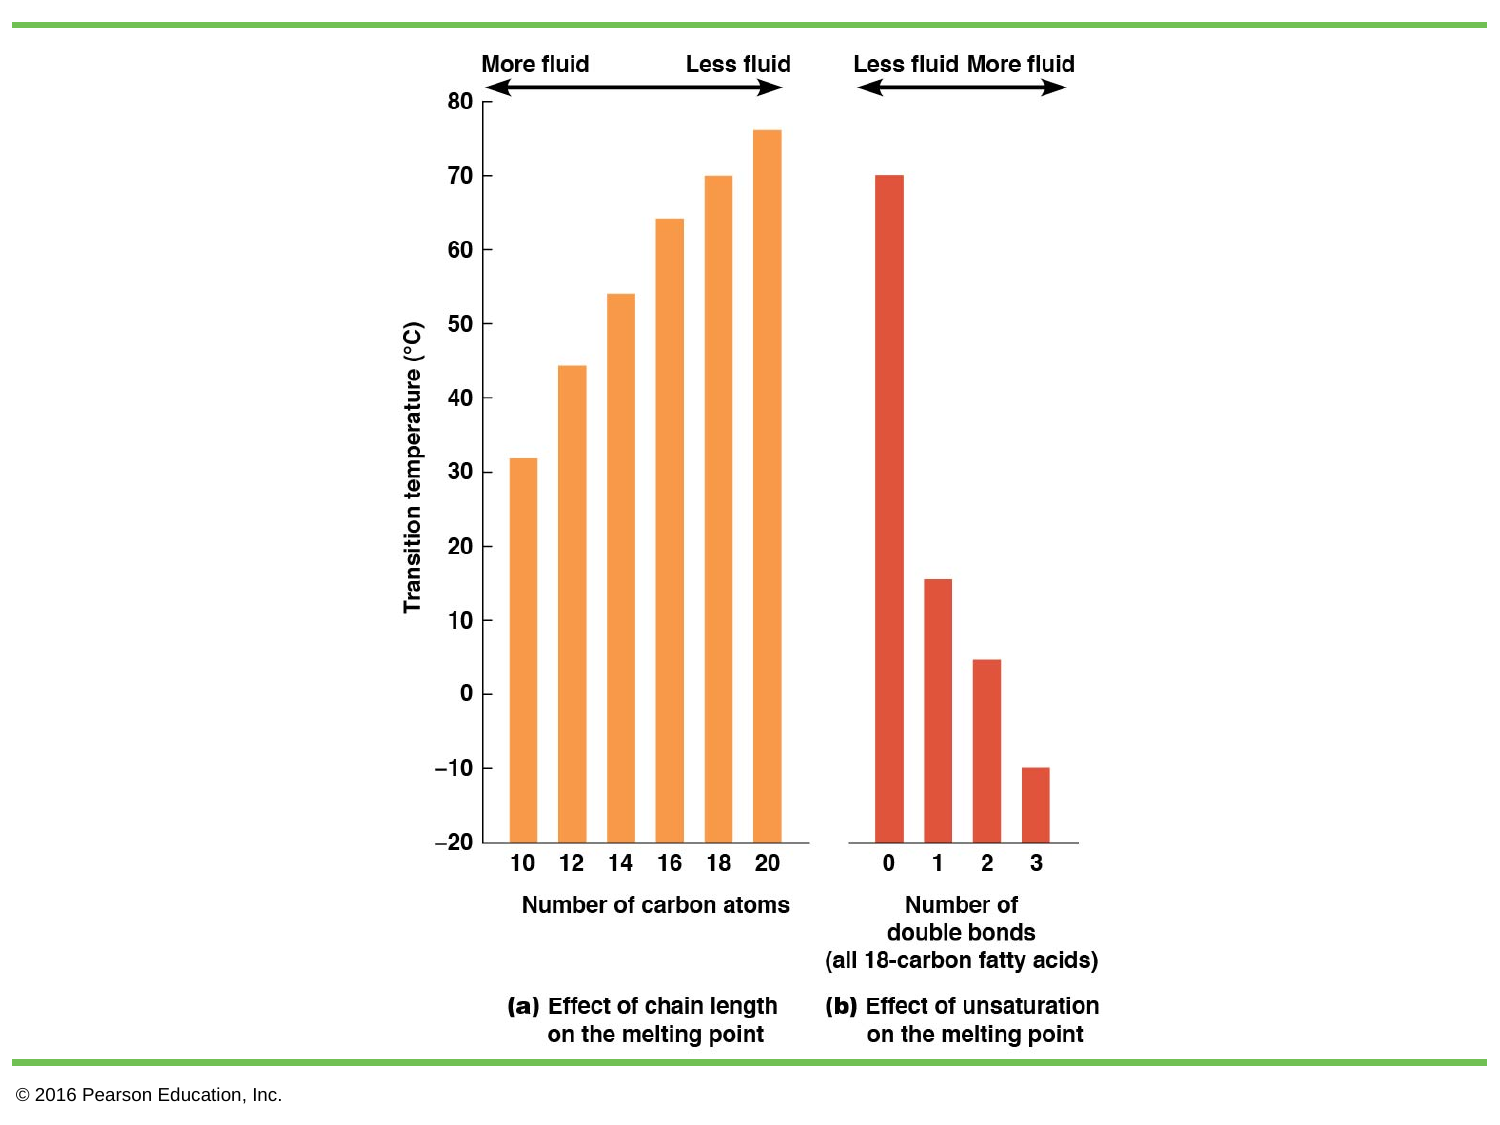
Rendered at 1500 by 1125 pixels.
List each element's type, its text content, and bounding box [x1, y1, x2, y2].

picture [397, 49, 1103, 1054]
footer © 2016 Pearson Education, Inc. [0, 1062, 476, 1125]
